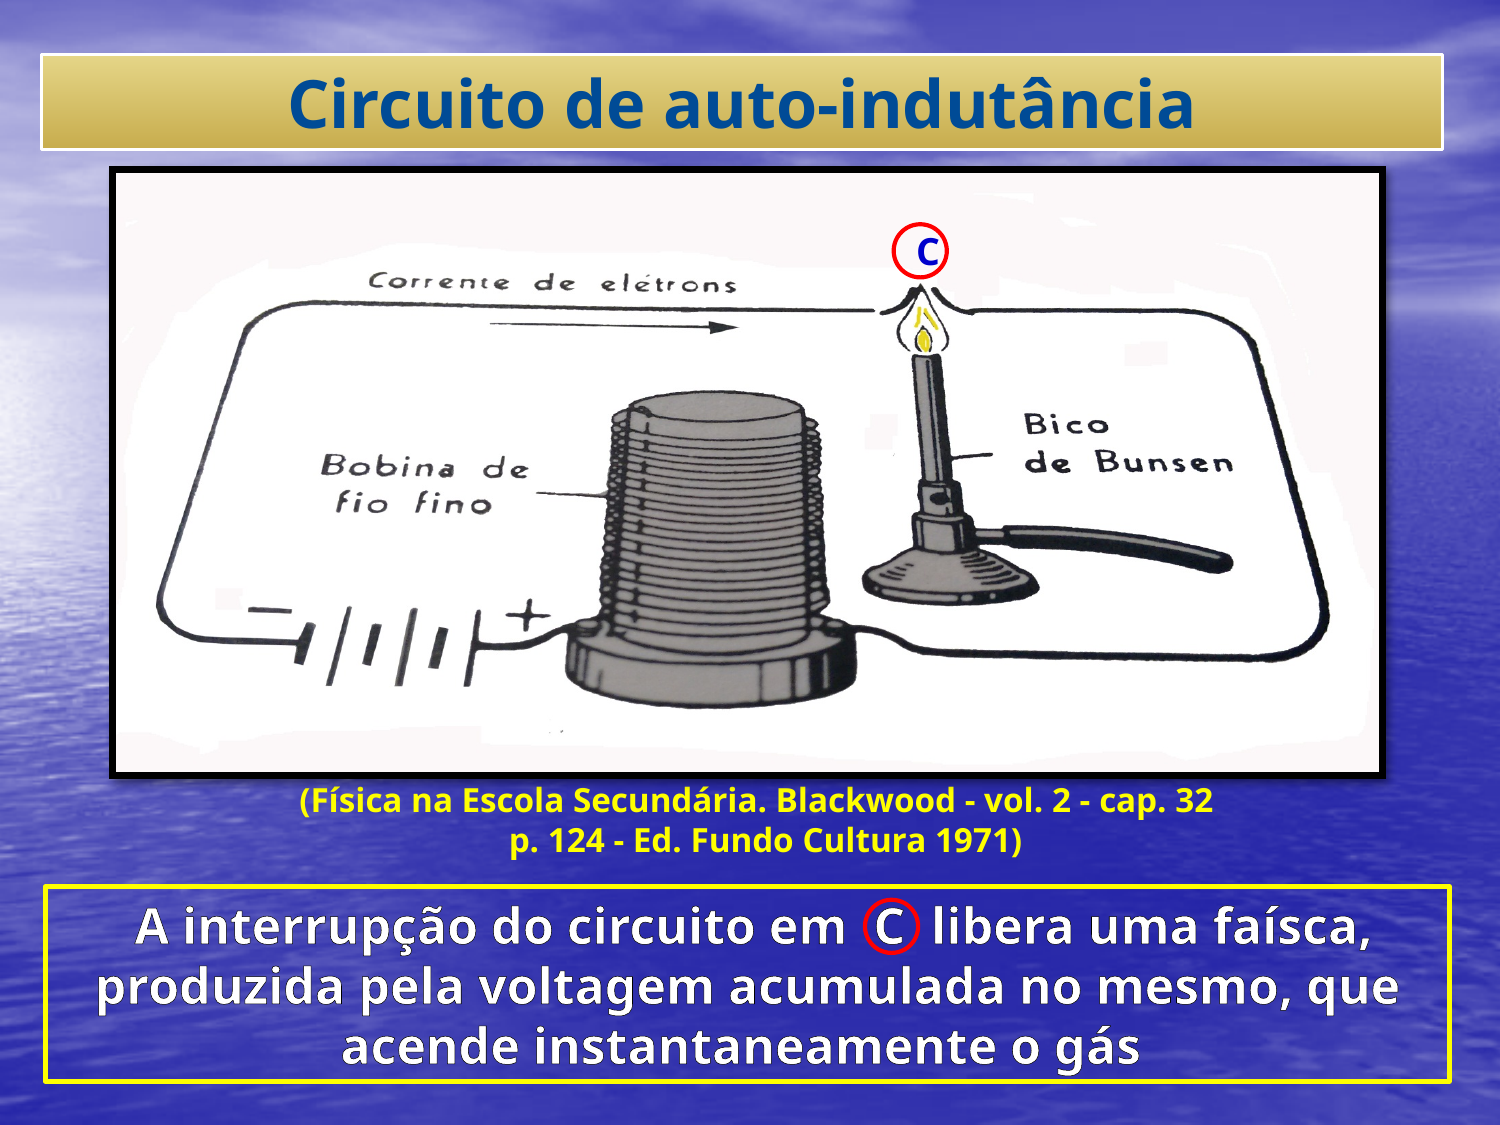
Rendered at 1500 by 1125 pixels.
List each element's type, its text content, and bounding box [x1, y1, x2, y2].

text_box Circuito de auto-indutância [41, 54, 1443, 150]
text_box A interrupção do circuito em C libera uma faísca, produzida pela voltagem acumulada no mesmo, que acende instantaneamente o gás [45, 886, 1450, 1082]
picture [115, 172, 1380, 773]
text_box [862, 897, 921, 956]
text_box (Física na Escola Secundária. Blackwood - vol. 2 - cap. 32 p. 124 - Ed. Fundo Cultura 1971) [263, 789, 1268, 867]
